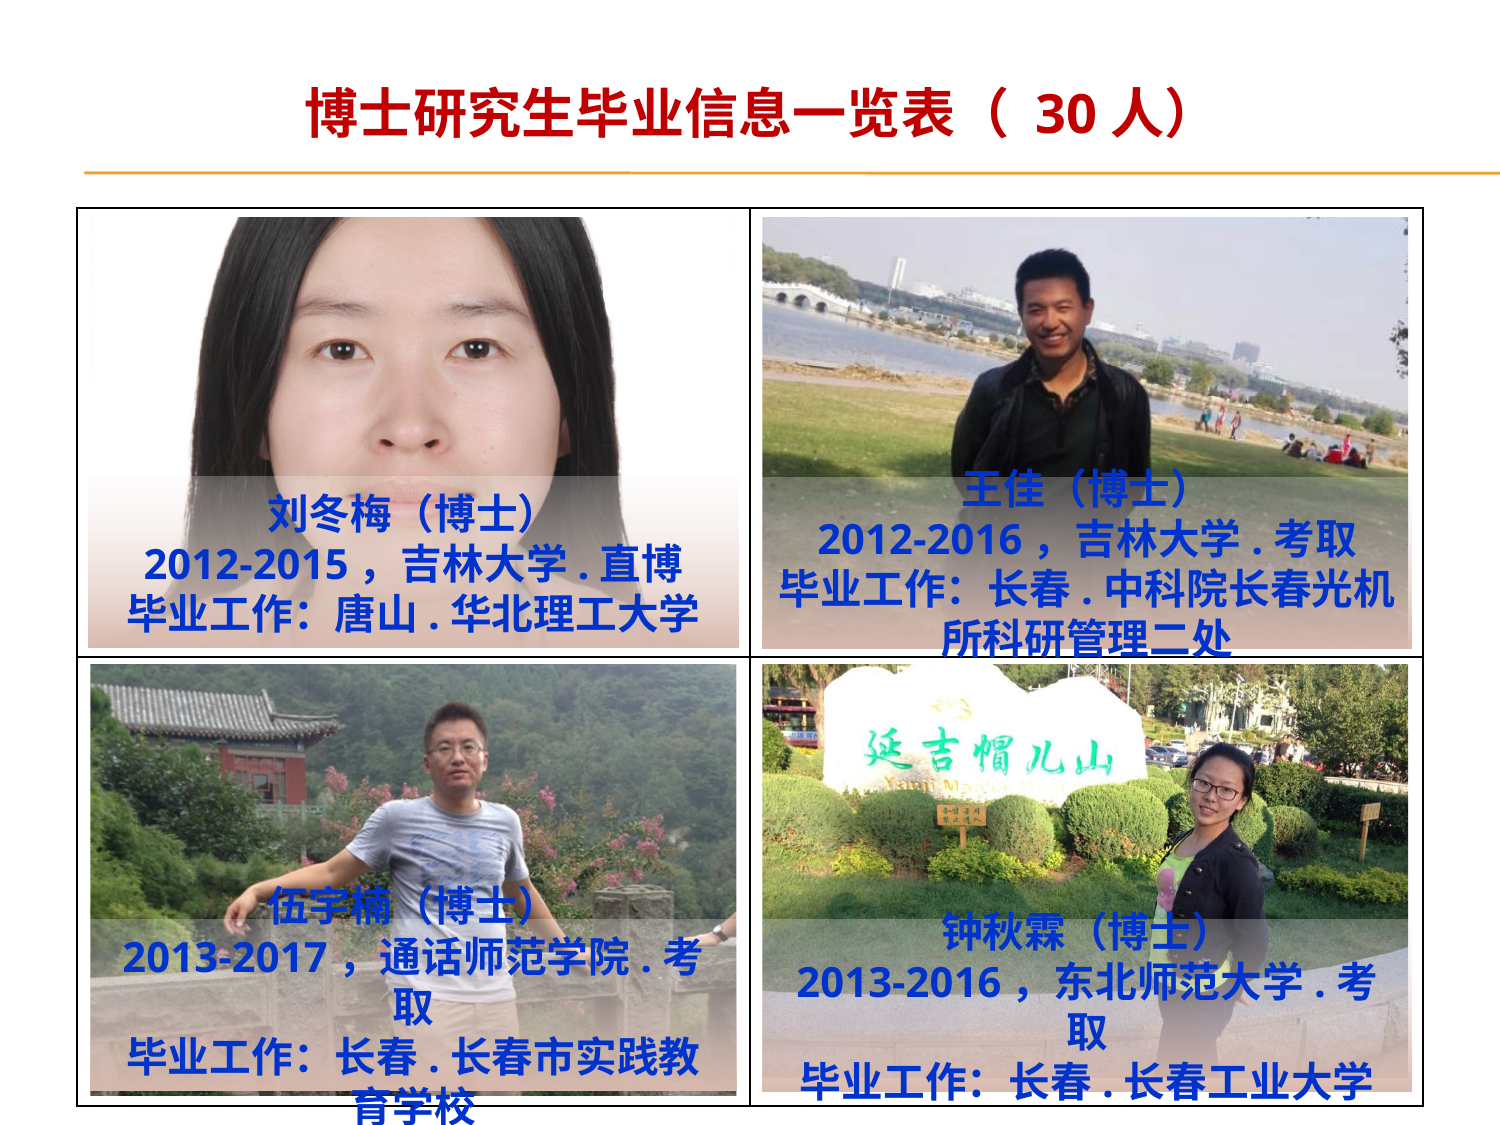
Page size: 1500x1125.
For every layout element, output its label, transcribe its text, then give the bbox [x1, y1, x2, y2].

text_box 博士研究生毕业信息一览表（ 30人） [277, 42, 1247, 181]
picture [762, 216, 1409, 649]
picture [90, 216, 737, 649]
picture [90, 664, 737, 1096]
picture [762, 664, 1409, 1096]
